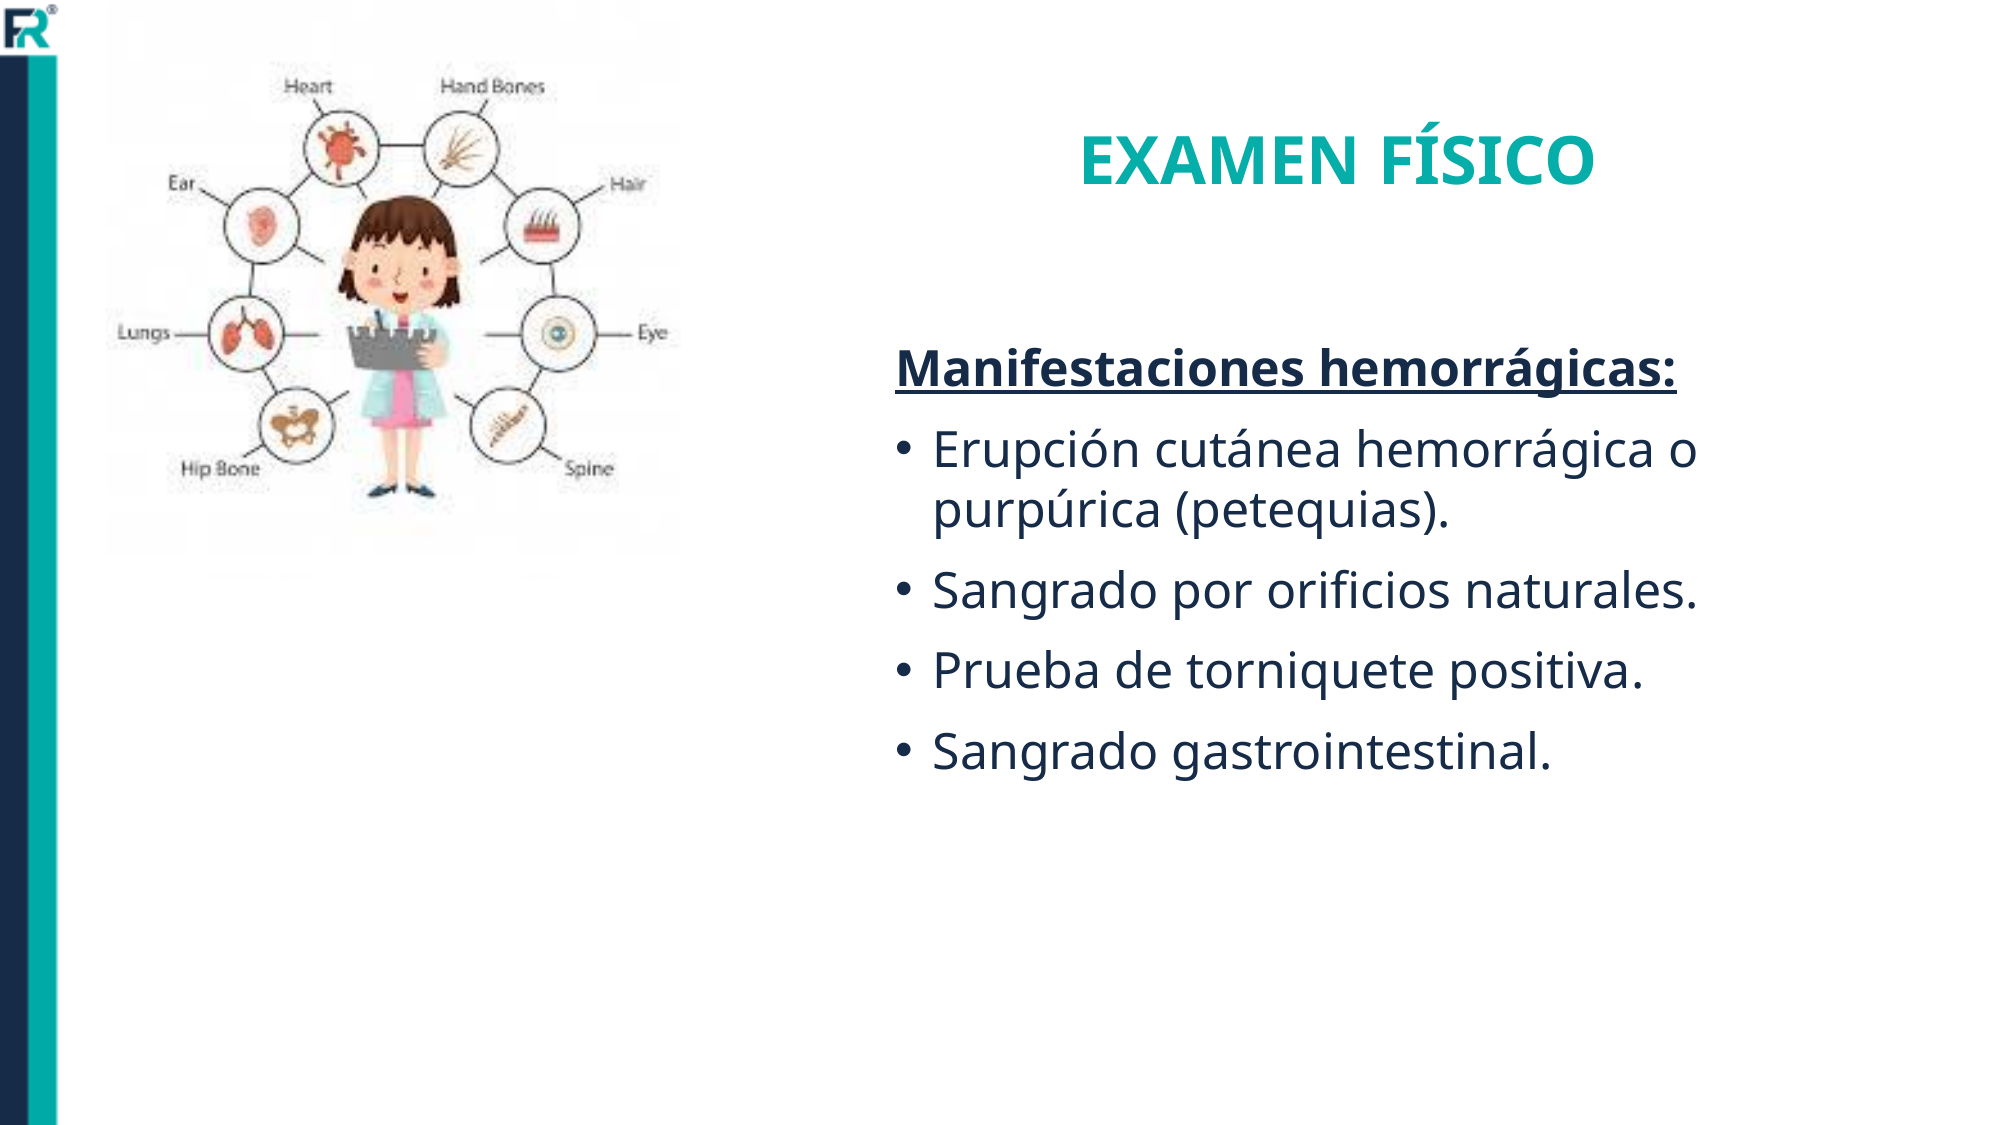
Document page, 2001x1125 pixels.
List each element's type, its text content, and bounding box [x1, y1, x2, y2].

title EXAMEN FÍSICO [766, 92, 1911, 234]
list Manifestaciones hemorrágicas: Erupción cutánea hemorrágica o purpúrica (petequias). Sangrado por orificios naturales. Prueba de torniquete positiva. Sangrado gastrointestinal. [880, 328, 1894, 797]
picture [0, 0, 2001, 1125]
